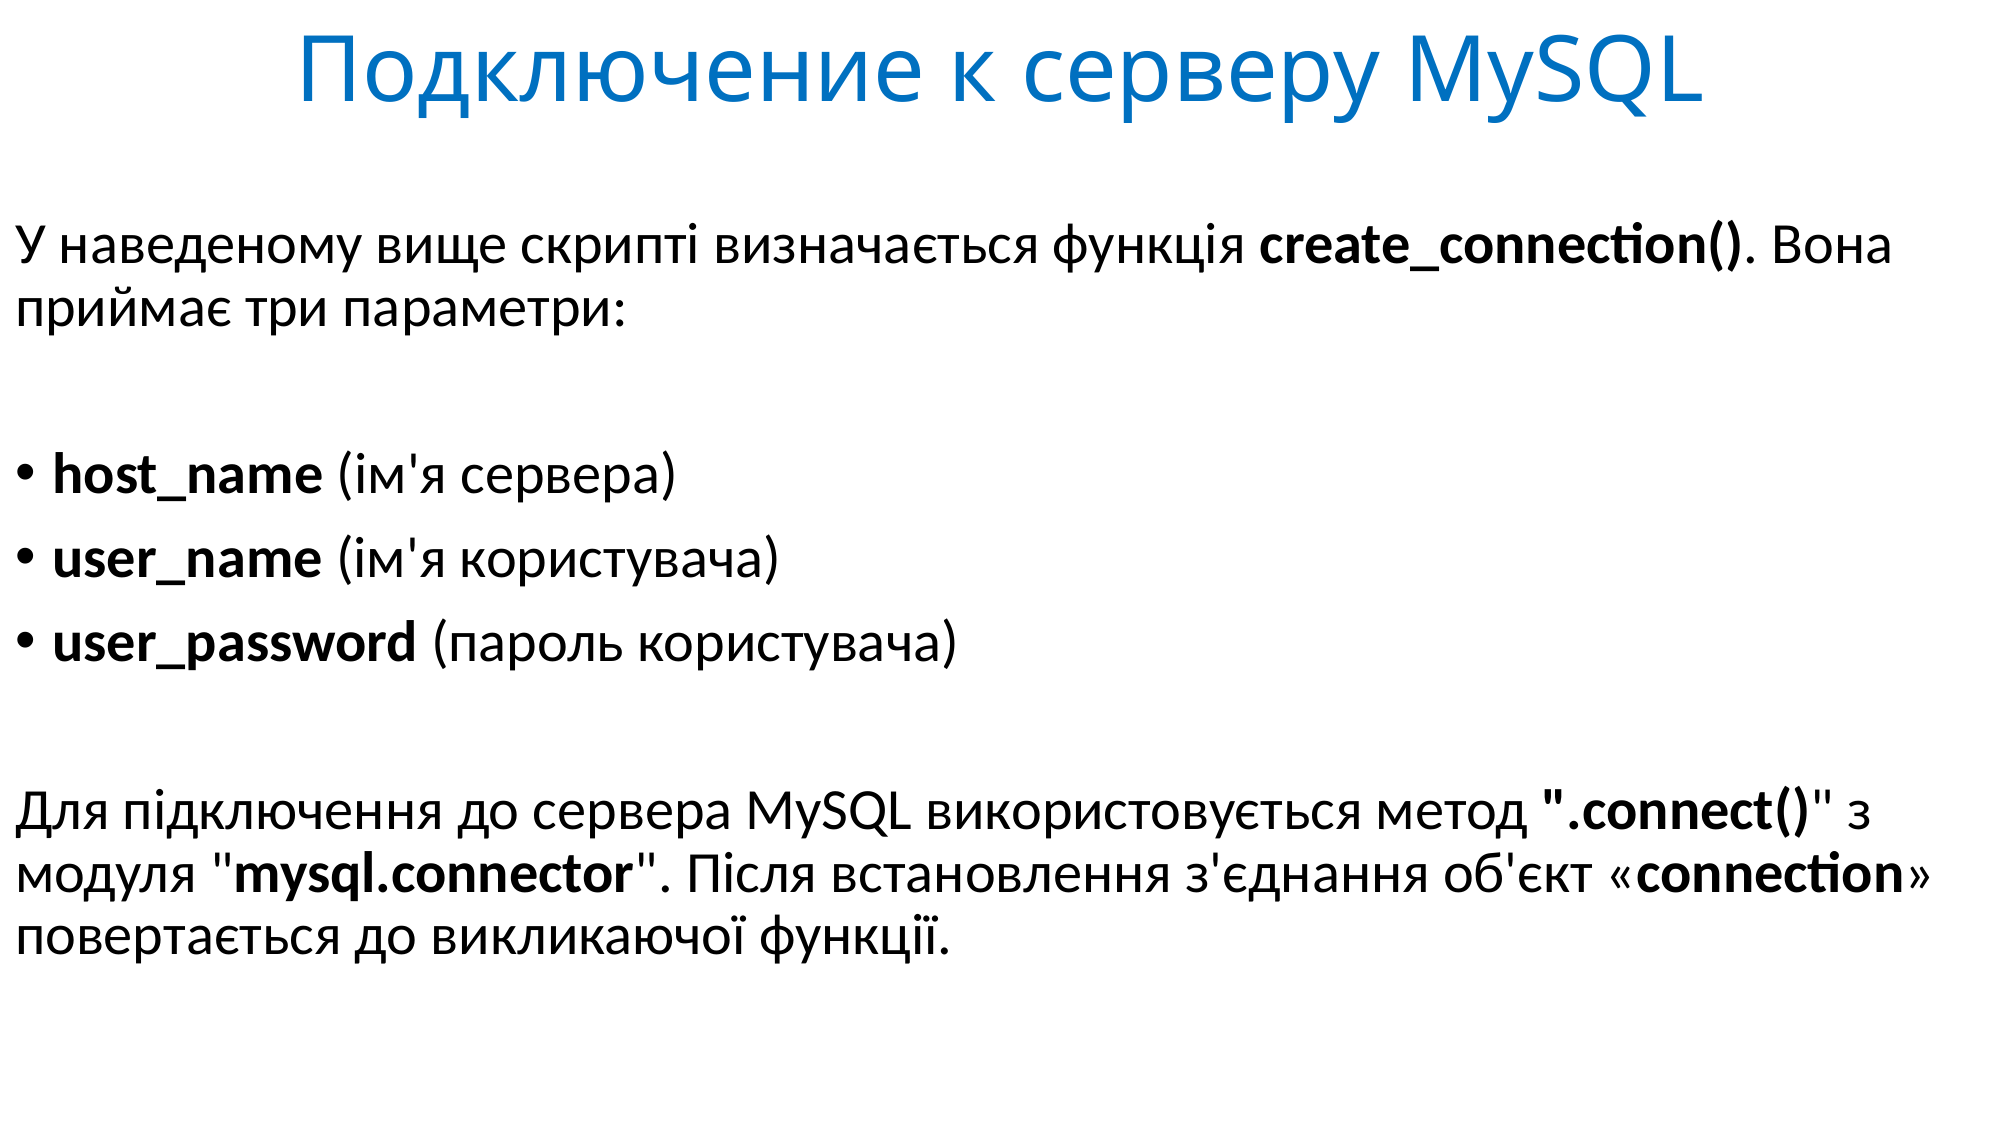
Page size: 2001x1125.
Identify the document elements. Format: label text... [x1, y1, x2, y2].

title Подключение к серверу MySQL [0, 0, 2000, 143]
list У наведеному вище скрипті визначається функція create_connection(). Вона приймає три параметри: host_name (ім'я сервера) user_name (ім'я користувача) user_password (пароль користувача) Для підключення до сервера MySQL використовується метод ".connect()" з модуля "mysql.connector". Після встановлення з'єднання об'єкт «connection» повертається до викликаючої функції. [0, 205, 2000, 1125]
